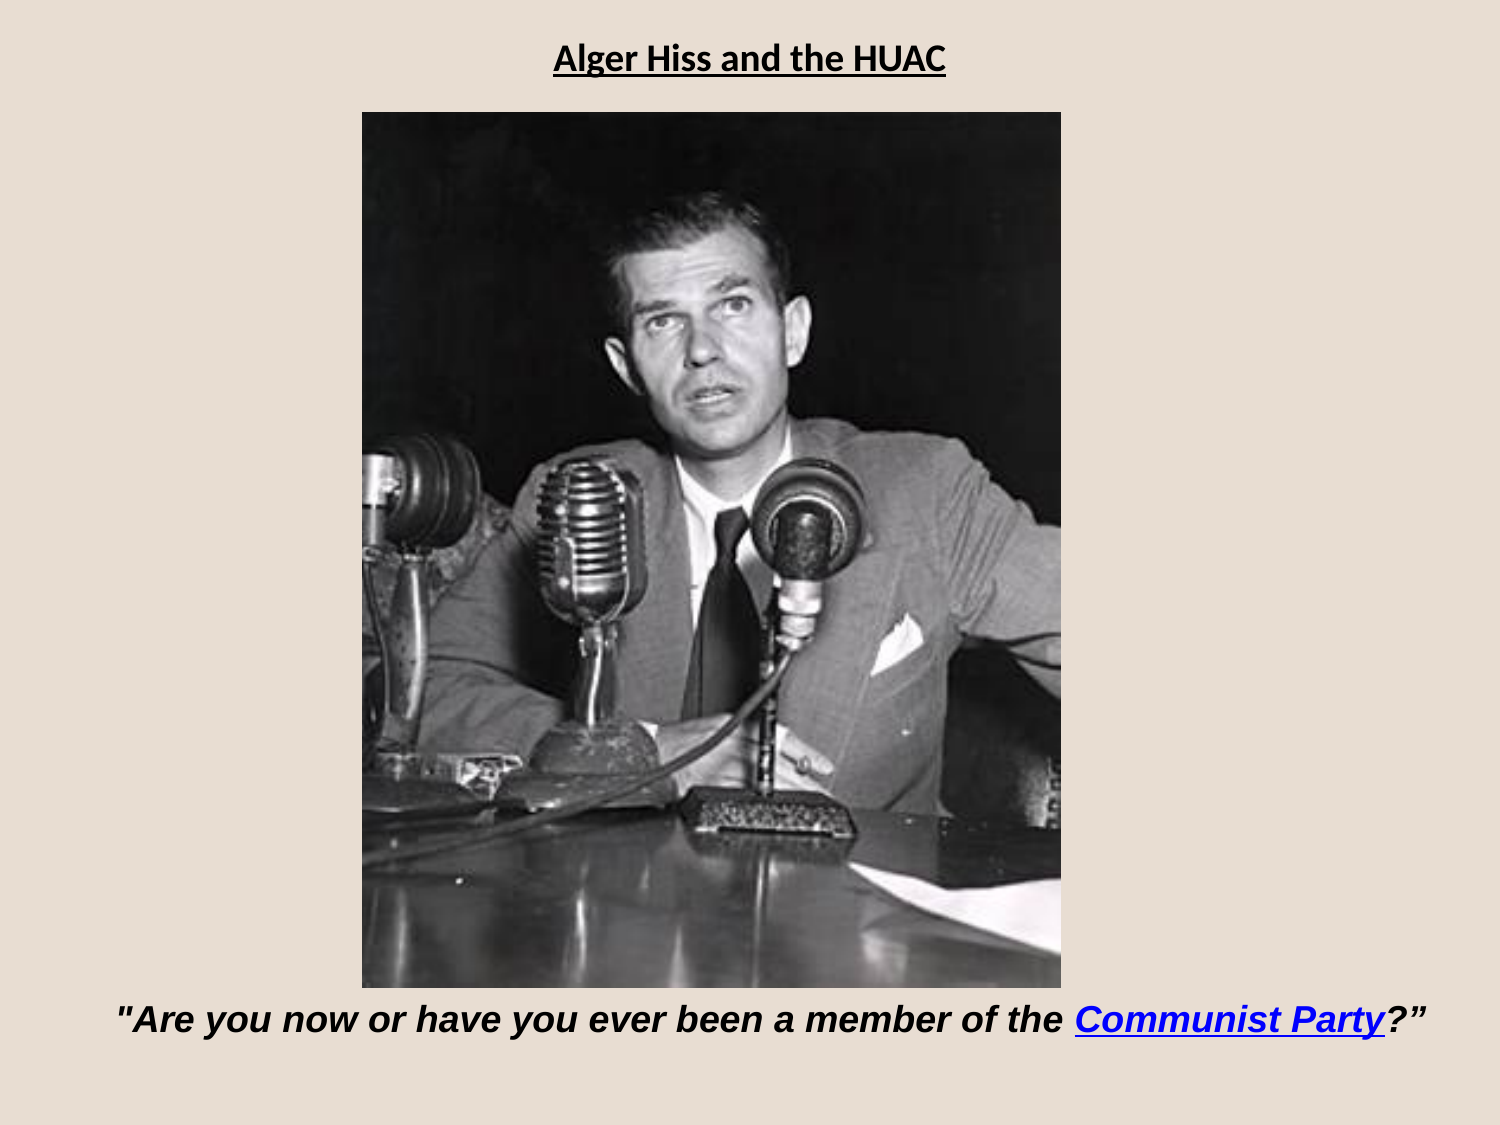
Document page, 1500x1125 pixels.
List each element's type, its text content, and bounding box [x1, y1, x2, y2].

text_box "Are you now or have you ever been a member of the Communist Party?” [100, 987, 1442, 1048]
title Alger Hiss and the HUAC [75, 24, 1425, 88]
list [362, 112, 1061, 988]
